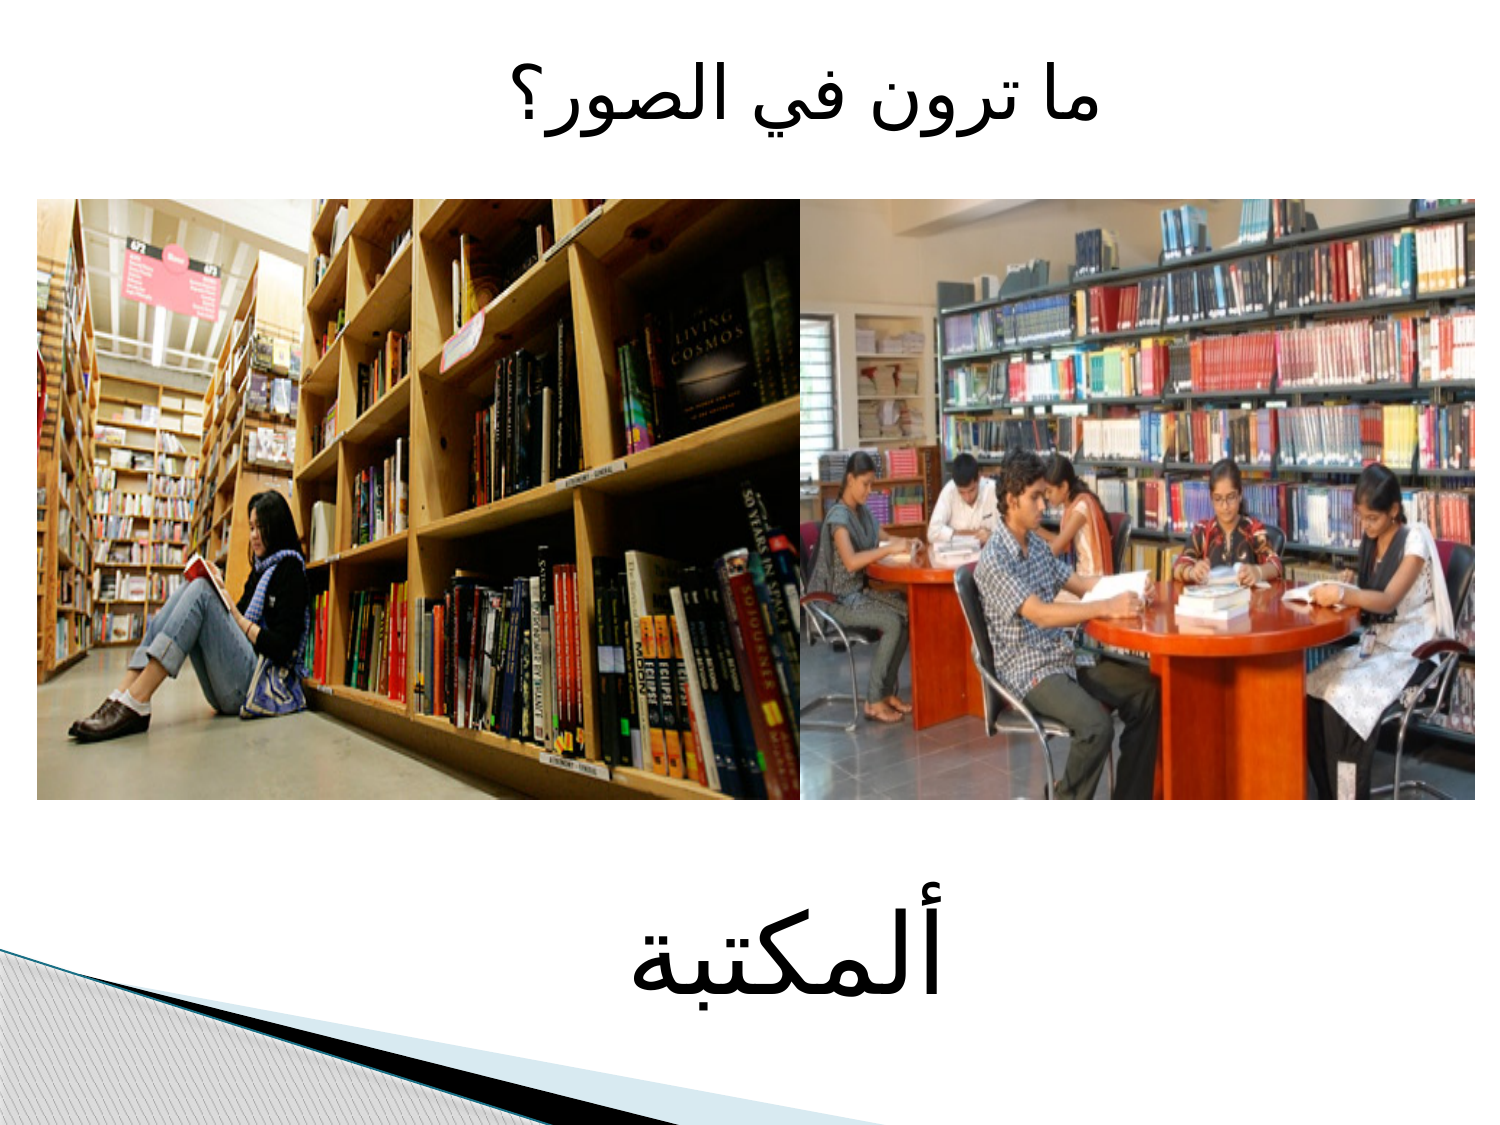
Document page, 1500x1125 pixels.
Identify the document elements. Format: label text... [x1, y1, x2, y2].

text_box ما ترون في الصور؟ [424, 37, 1188, 143]
picture [37, 199, 1476, 801]
text_box ألمكتبة [500, 874, 1075, 1025]
